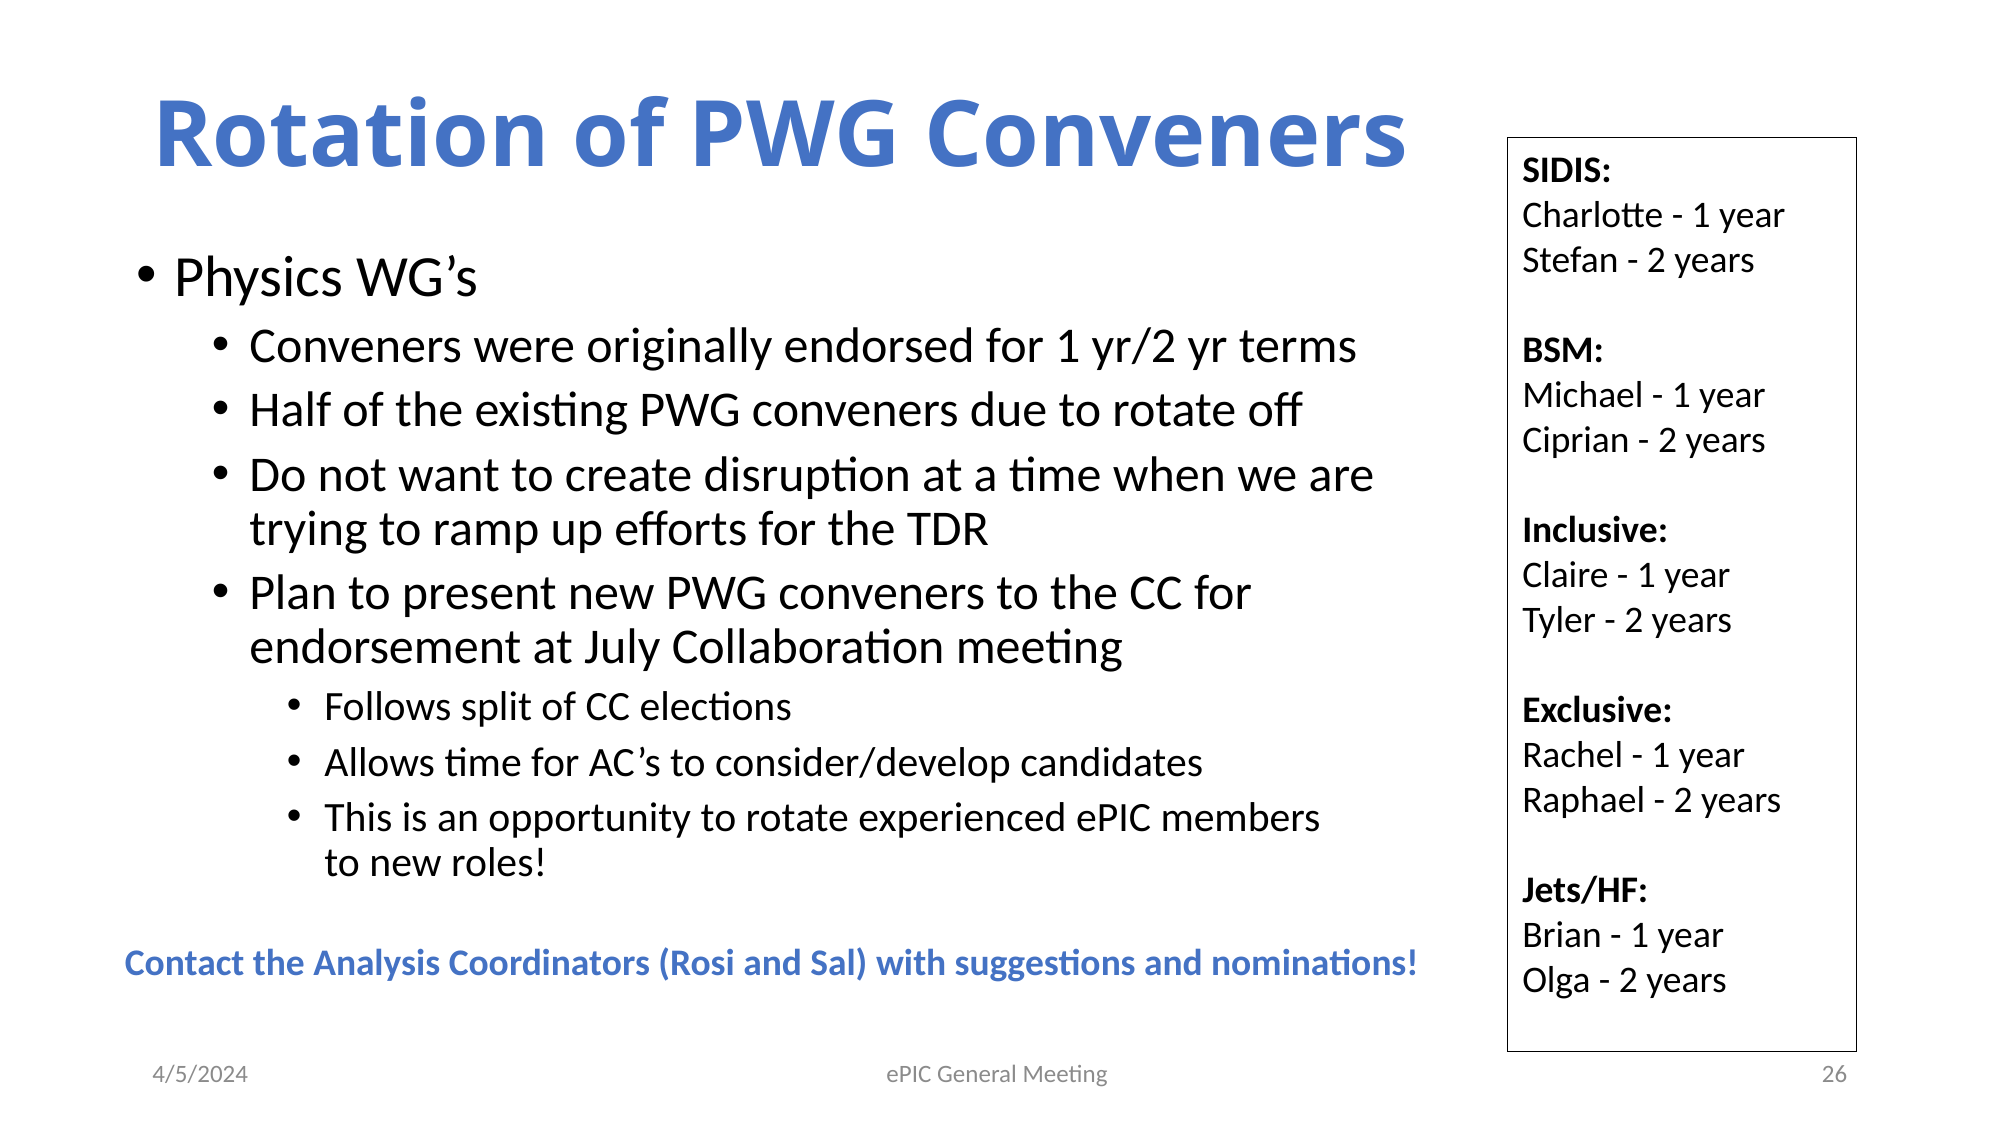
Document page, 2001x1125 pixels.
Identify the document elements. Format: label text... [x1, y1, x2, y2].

text_box SIDIS: Charlotte - 1 year Stefan - 2 years BSM: Michael - 1 year Ciprian - 2 years Inclusive: Claire - 1 year Tyler - 2 years Exclusive: Rachel - 1 year Raphael - 2 years Jets/HF: Brian - 1 year Olga - 2 years [1507, 137, 1857, 1042]
text_box Contact the Analysis Coordinators (Rosi and Sal) with suggestions and nominations! [84, 930, 1461, 991]
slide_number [137, 1042, 588, 1103]
footer ePIC General Meeting [662, 1042, 1338, 1103]
slide_number 26 [1412, 1042, 1863, 1103]
list Physics WG’s Conveners were originally endorsed for 1 yr/2 yr terms Half of the existing PWG conveners due to rotate off Do not want to create disruption at a time when we are trying to ramp up efforts for the TDR Plan to present new PWG conveners to the CC for endorsement at July Collaboration meeting Follows split of CC elections Allows time for AC’s to consider/develop candidates This is an opportunity to rotate experienced ePIC members to new roles! [121, 238, 1471, 1014]
title Rotation of PWG Conveners [137, 59, 1863, 215]
